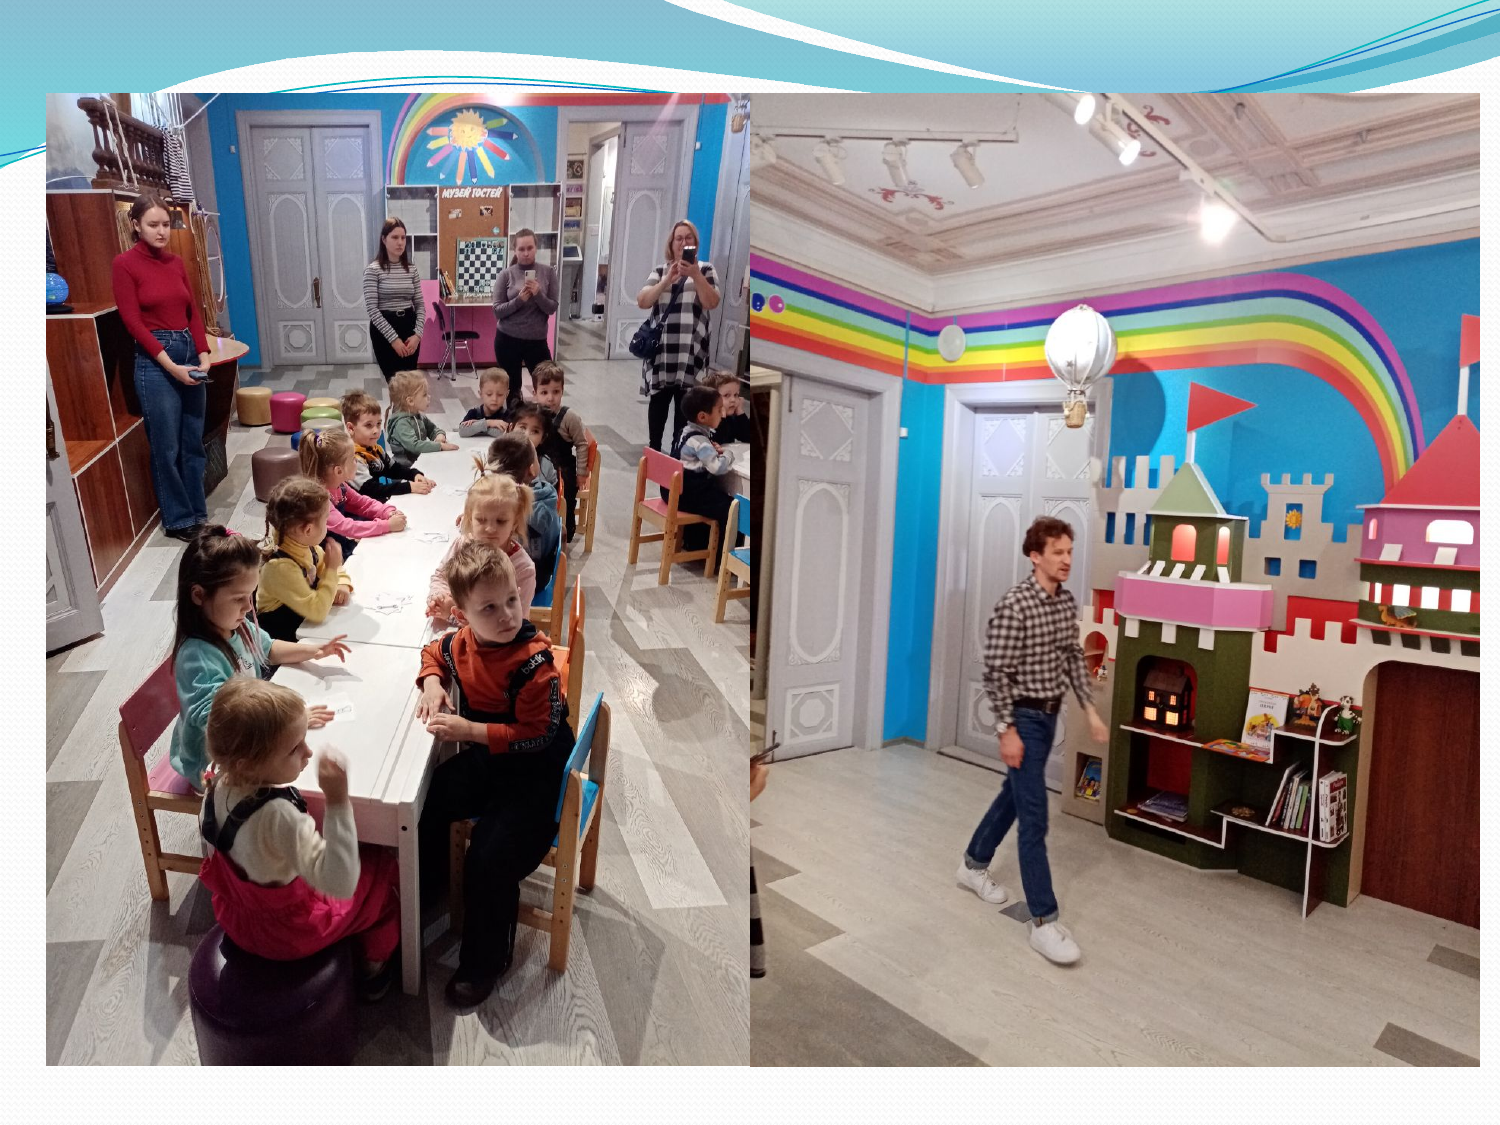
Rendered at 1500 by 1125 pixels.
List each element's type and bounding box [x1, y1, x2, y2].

picture [46, 93, 1480, 1067]
